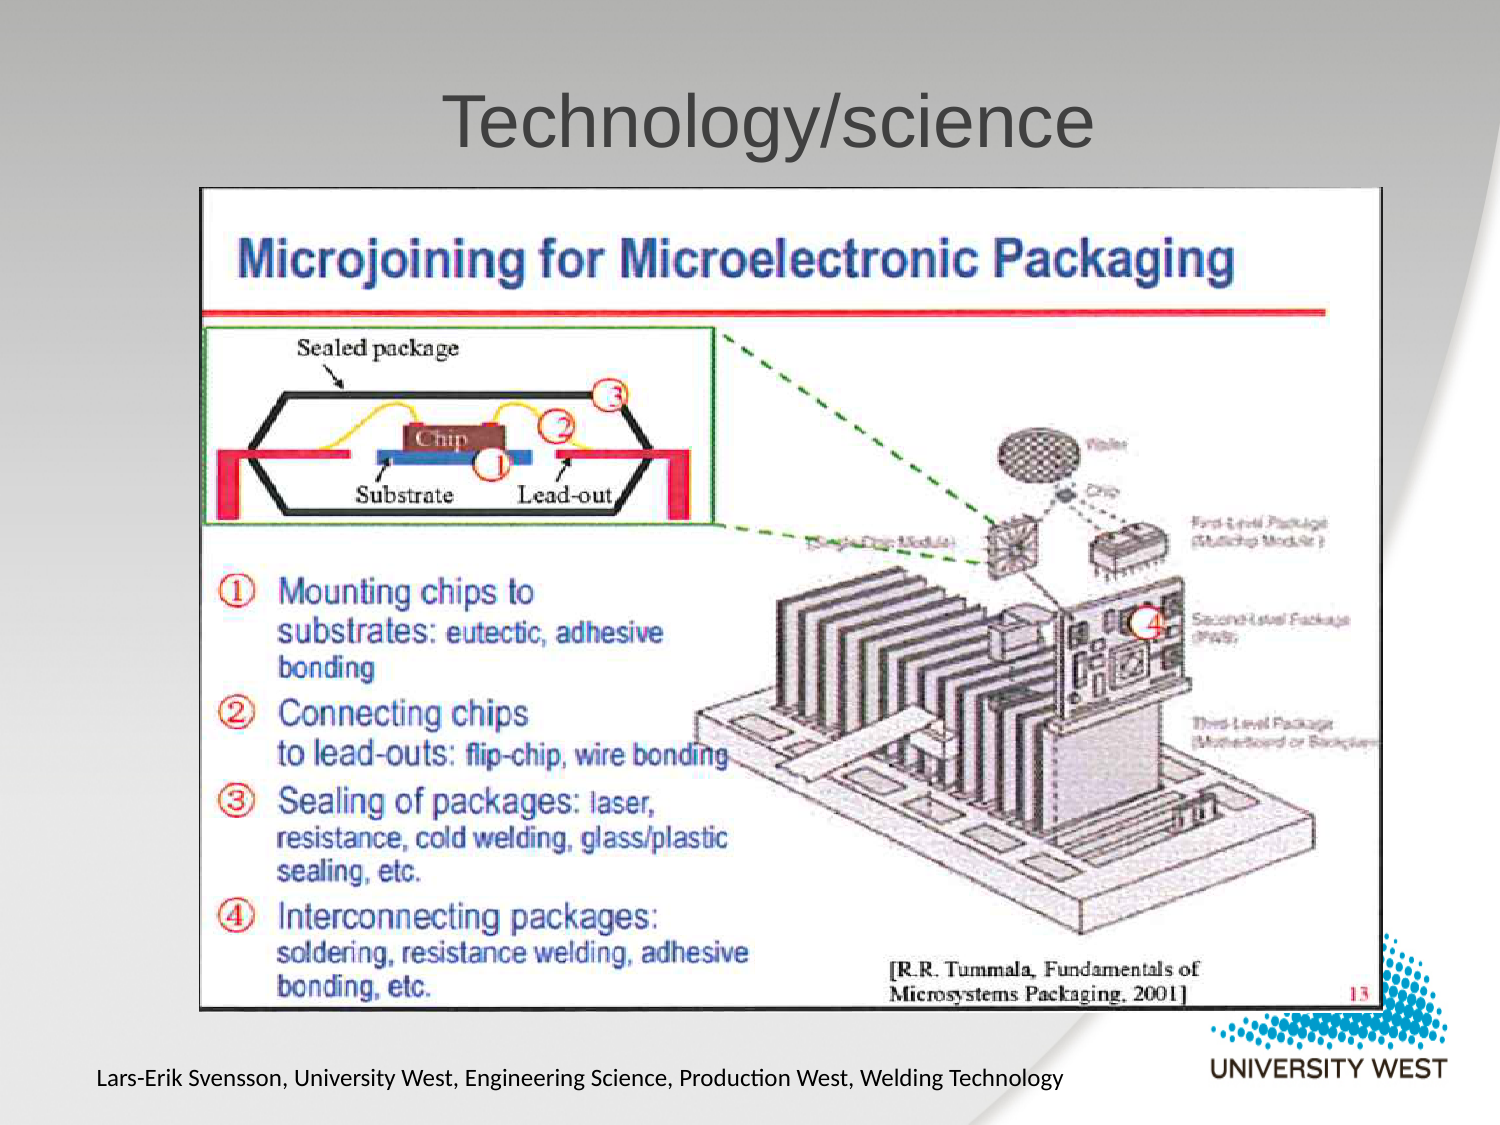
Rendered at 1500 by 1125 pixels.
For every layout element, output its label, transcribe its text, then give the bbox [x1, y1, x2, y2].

text_box Lars-Erik Svensson, University West, Engineering Science, Production West, Welding Technology [81, 1054, 1149, 1102]
picture [0, 0, 1500, 1125]
title Technology/science [93, 23, 1444, 211]
